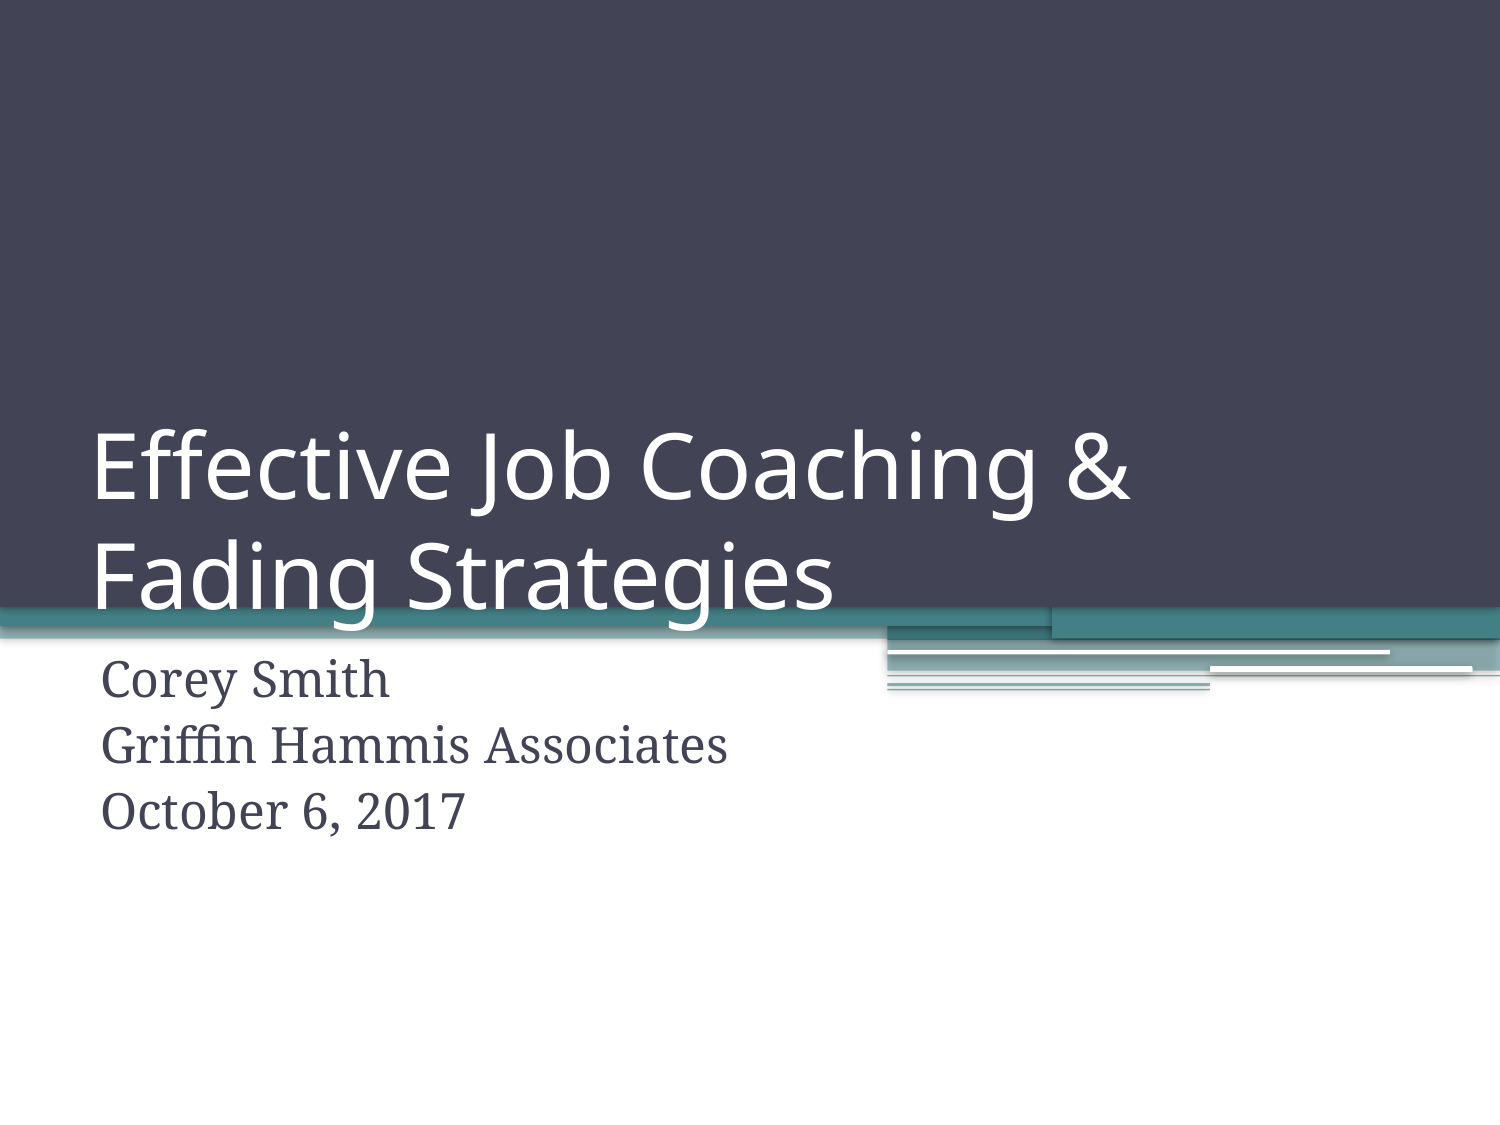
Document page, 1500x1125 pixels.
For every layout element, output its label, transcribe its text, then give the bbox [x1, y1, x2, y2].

title Effective Job Coaching & Fading Strategies [75, 394, 1463, 636]
subtitle Corey Smith Griffin Hammis Associates October 6, 2017 [75, 639, 888, 928]
